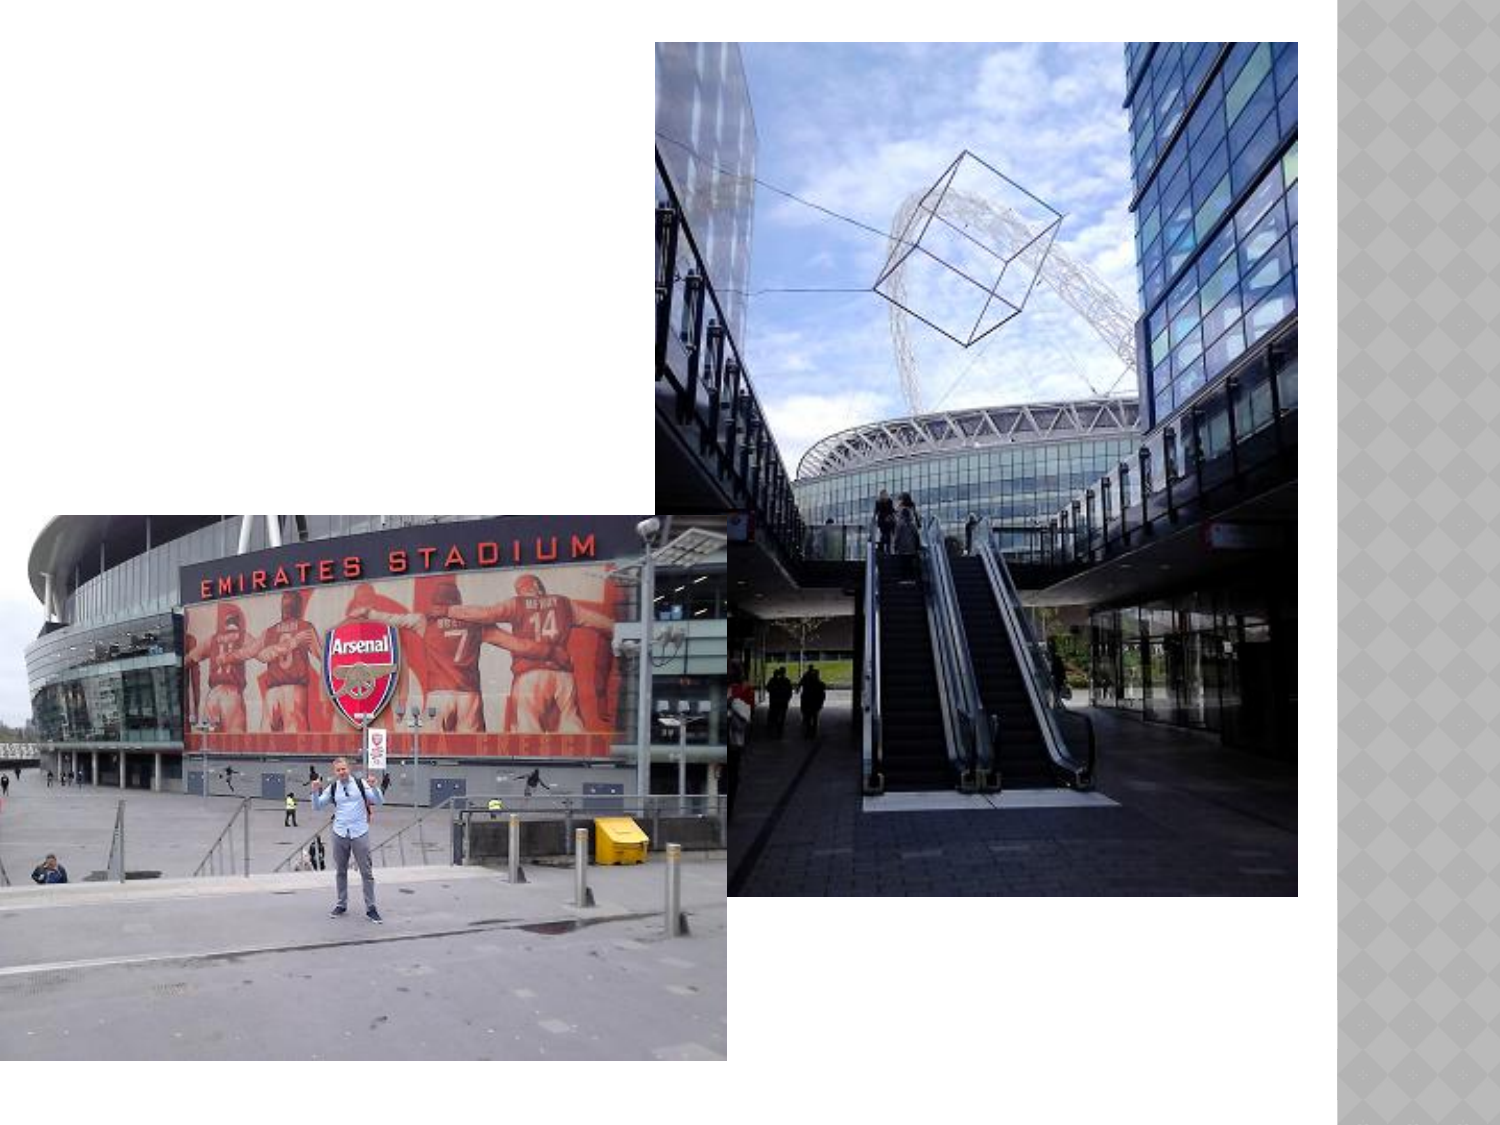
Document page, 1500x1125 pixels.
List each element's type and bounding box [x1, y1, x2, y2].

picture [0, 42, 1298, 1062]
